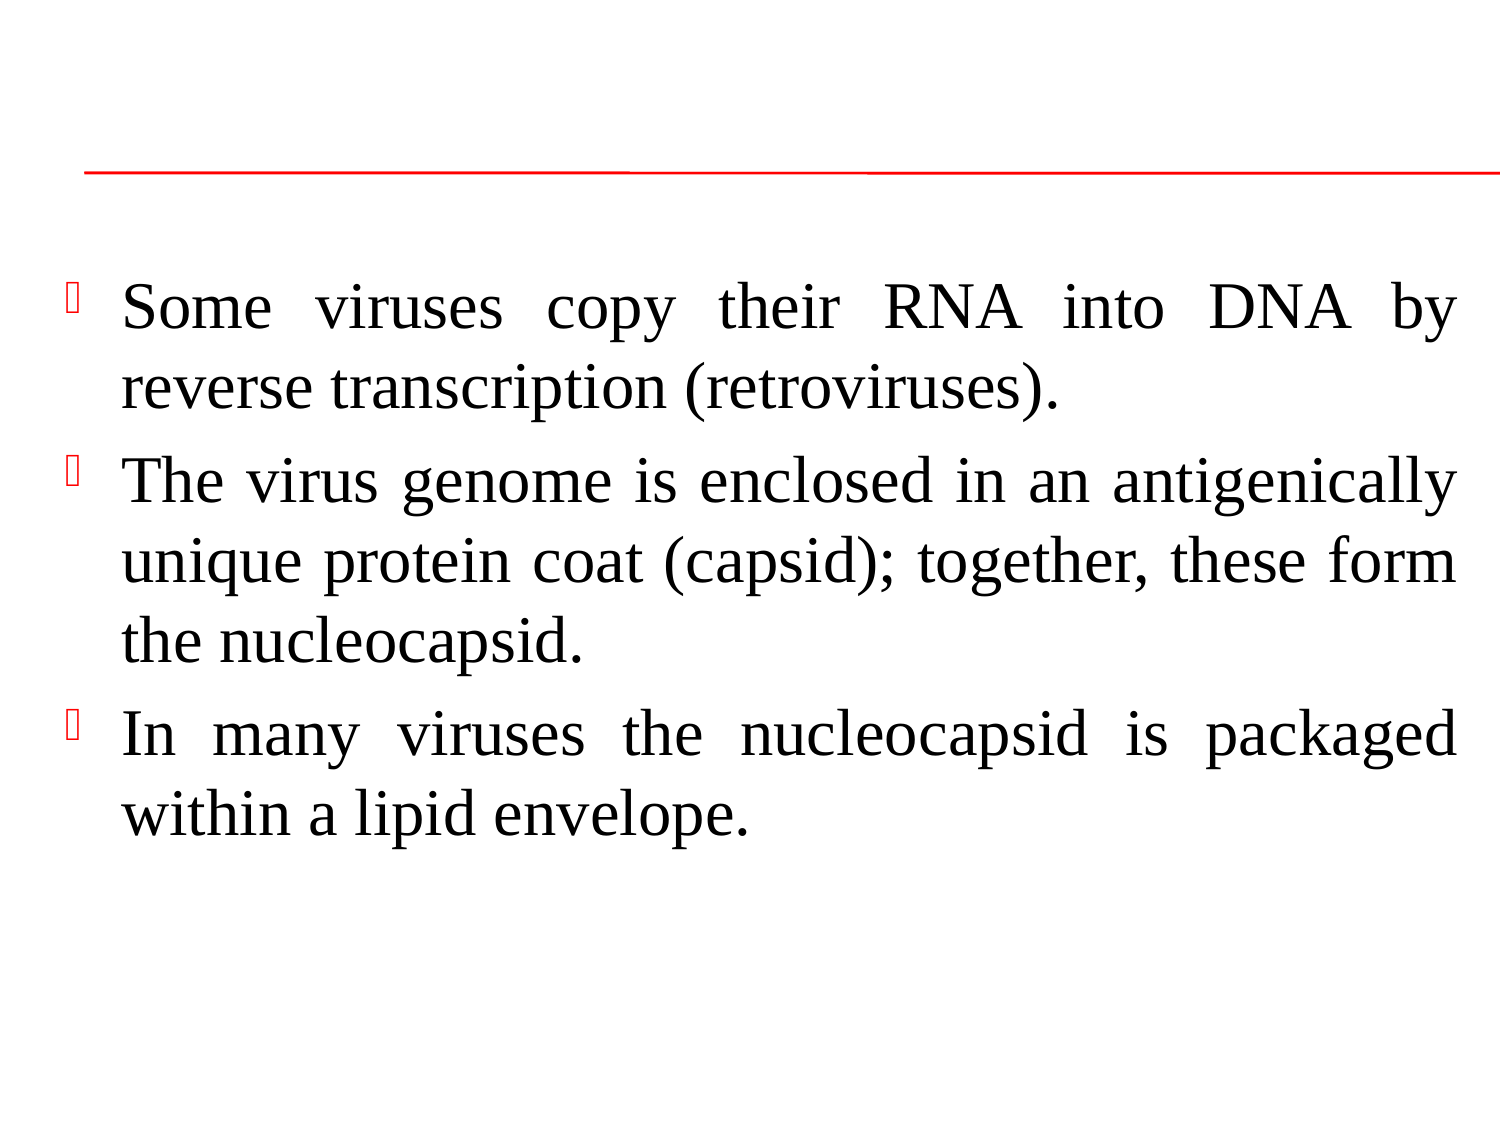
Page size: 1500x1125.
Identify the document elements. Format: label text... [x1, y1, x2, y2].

list Some viruses copy their RNA into DNA by reverse transcription (retroviruses). The virus genome is enclosed in an antigenically unique protein coat (capsid); together, these form the nucleocapsid. In many viruses the nucleocapsid is packaged within a lipid envelope. [50, 254, 1475, 998]
